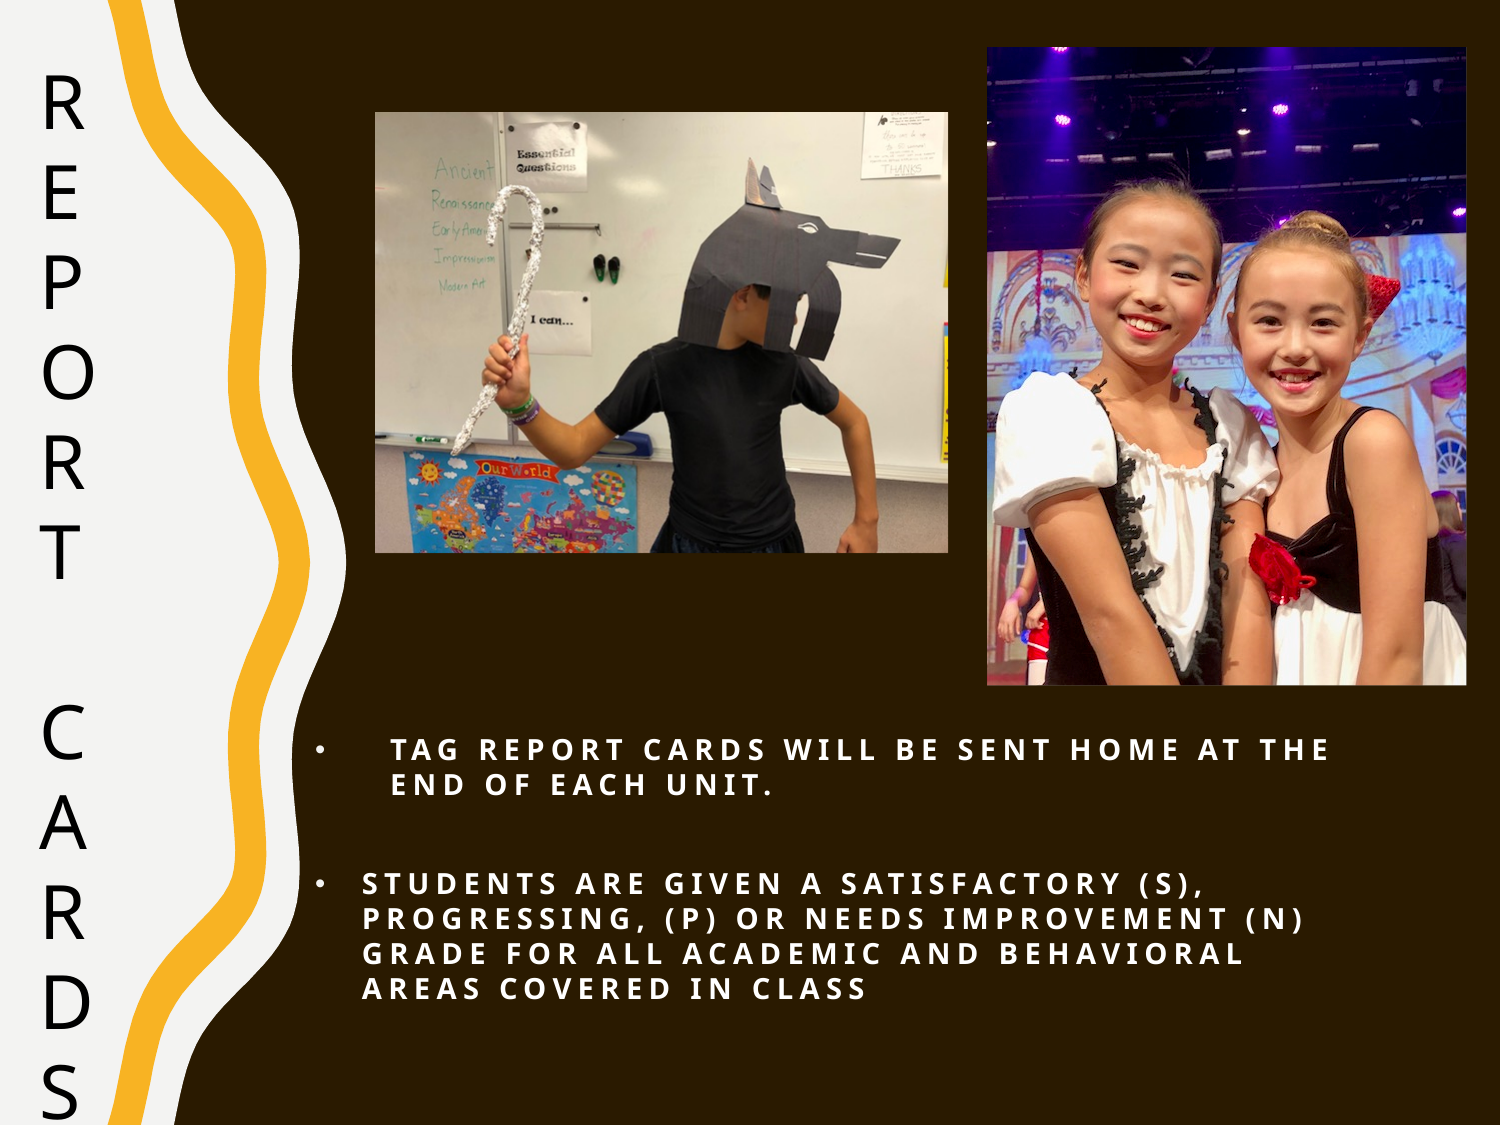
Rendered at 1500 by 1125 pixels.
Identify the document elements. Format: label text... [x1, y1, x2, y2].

text_box R E P O R T C A R D S [24, 47, 138, 1125]
picture [374, 112, 949, 554]
list TAG Report Cards will be sent home at the end of each unit. Students are given a Satisfactory (S), Progressing, (P) or Needs Improvement (N) grade for all academic and behavioral areas covered in class [300, 624, 1400, 716]
picture [987, 47, 1467, 686]
